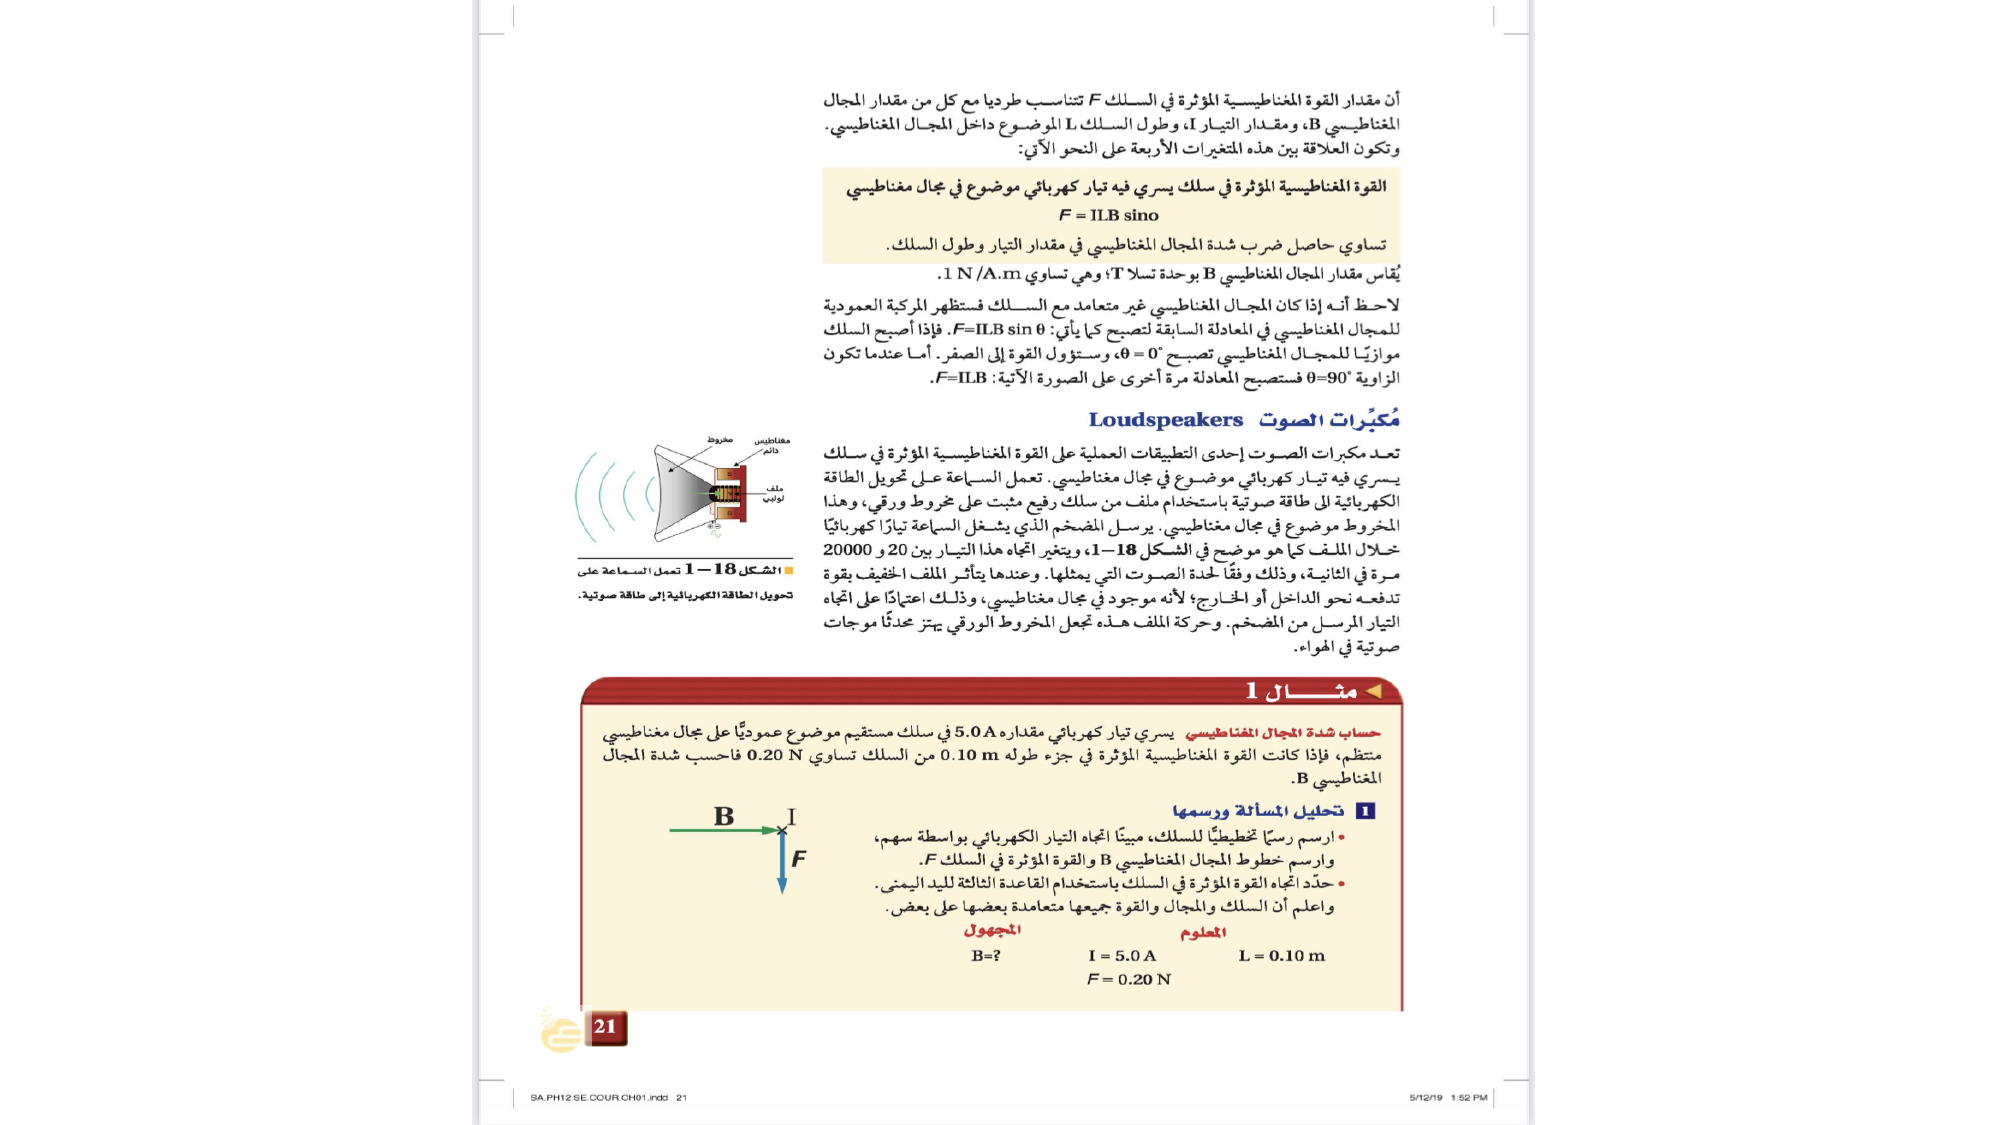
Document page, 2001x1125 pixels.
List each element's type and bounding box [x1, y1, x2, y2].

list [472, 0, 1535, 1125]
